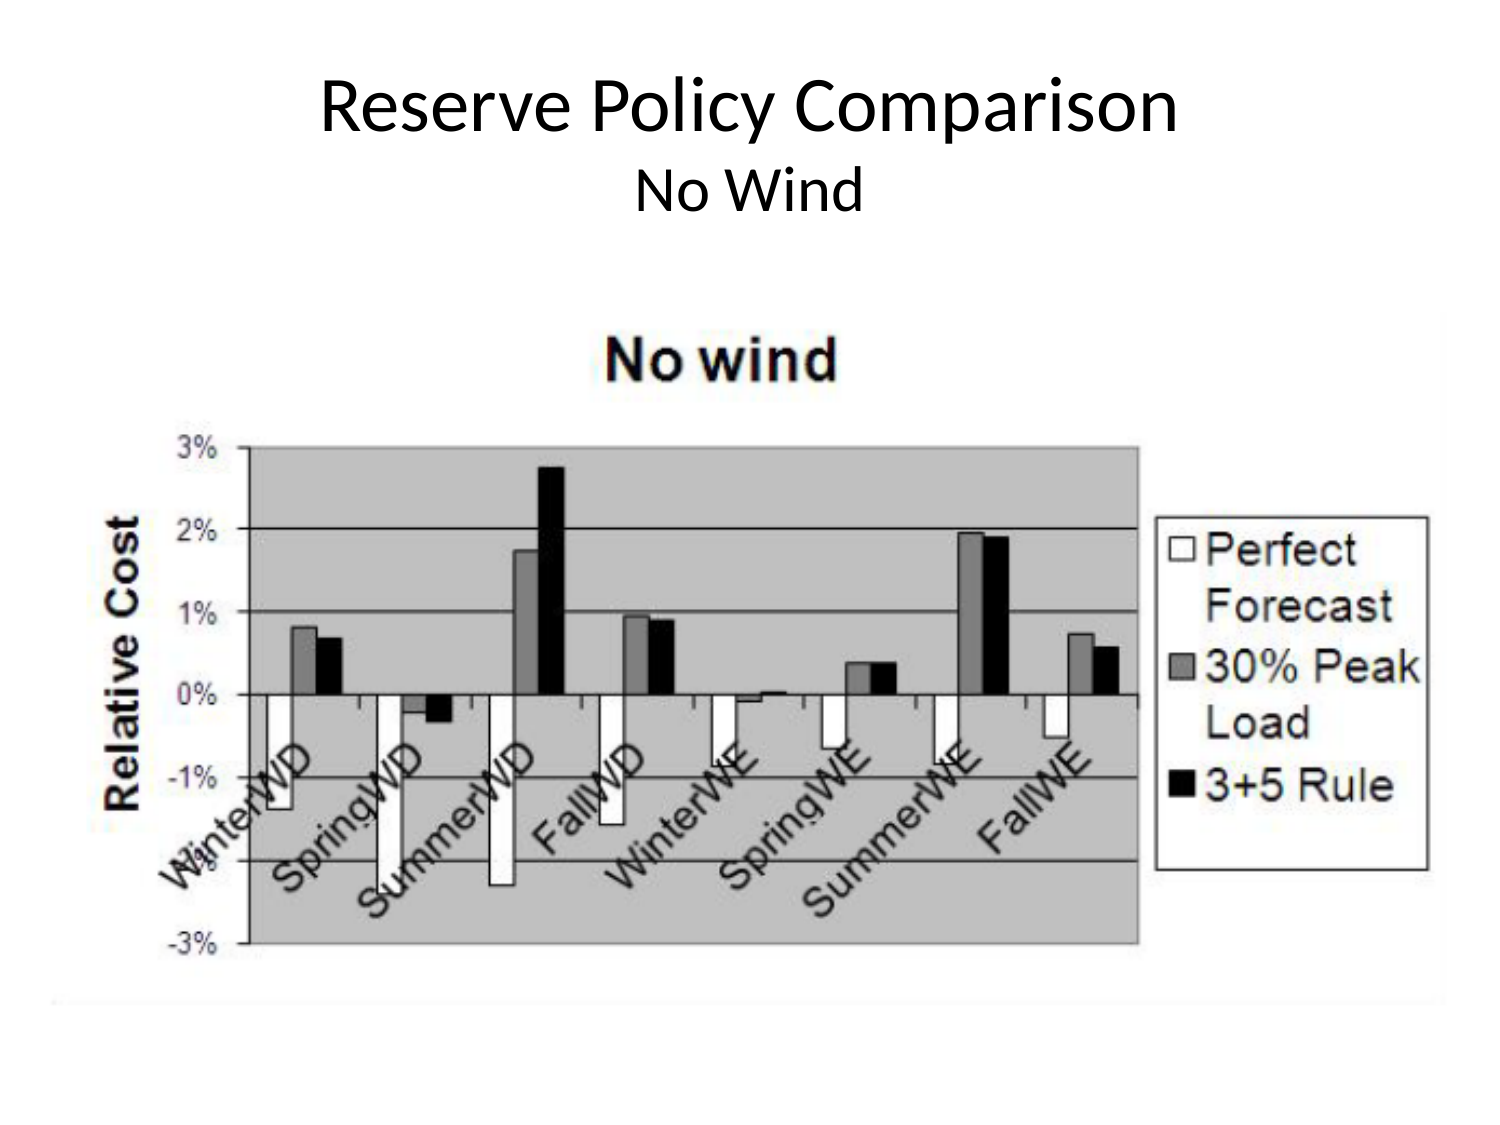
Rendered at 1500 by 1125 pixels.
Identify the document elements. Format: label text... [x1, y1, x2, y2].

title Reserve Policy Comparison No Wind [75, 45, 1425, 233]
picture [44, 312, 1459, 1026]
